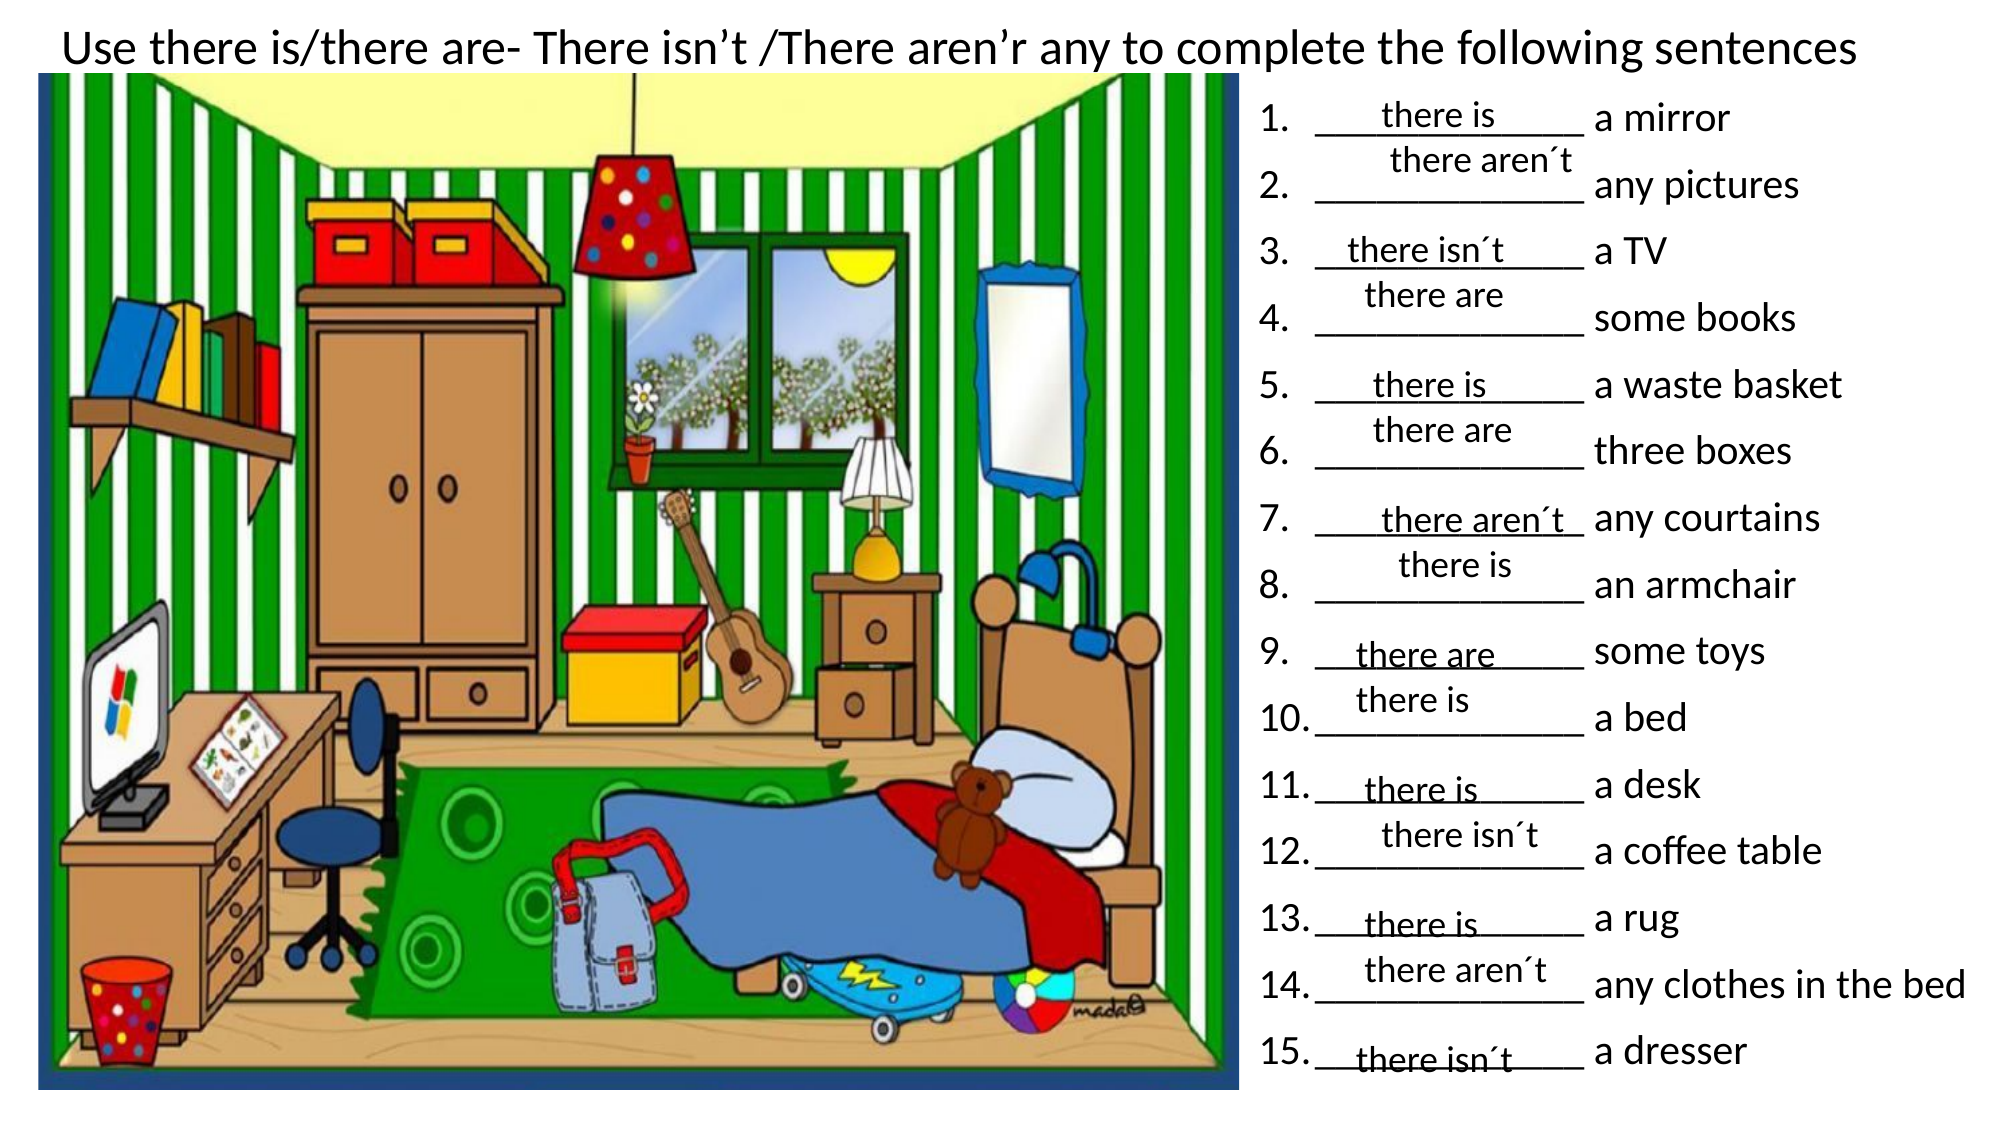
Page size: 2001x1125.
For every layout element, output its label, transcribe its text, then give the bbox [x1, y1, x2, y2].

text_box Use there is/there are- There isn’t /There aren’r any to complete the following sentences [46, 6, 2000, 82]
text_box _____________ a mirror _____________ any pictures _____________ a TV _____________ some books _____________ a waste basket _____________ three boxes _____________ any courtains _____________ an armchair _____________ some toys _____________ a bed _____________ a desk _____________ a coffee table _____________ a rug _____________ any clothes in the bed _____________ a dresser [1243, 82, 1307, 1125]
picture [38, 73, 1240, 1090]
text_box _____________ a mirror _____________ any pictures _____________ a TV _____________ some books _____________ a waste basket _____________ three boxes _____________ any courtains _____________ an armchair _____________ some toys _____________ a bed _____________ a desk _____________ a coffee table _____________ a rug _____________ any clothes in the bed _____________ a dresser [1593, 82, 2000, 1125]
text_box there is there aren´t there isn´t there are there is there are there aren´t there is there are there is there is there isn´t there is there aren´t there isn´t [1307, 82, 1593, 1125]
